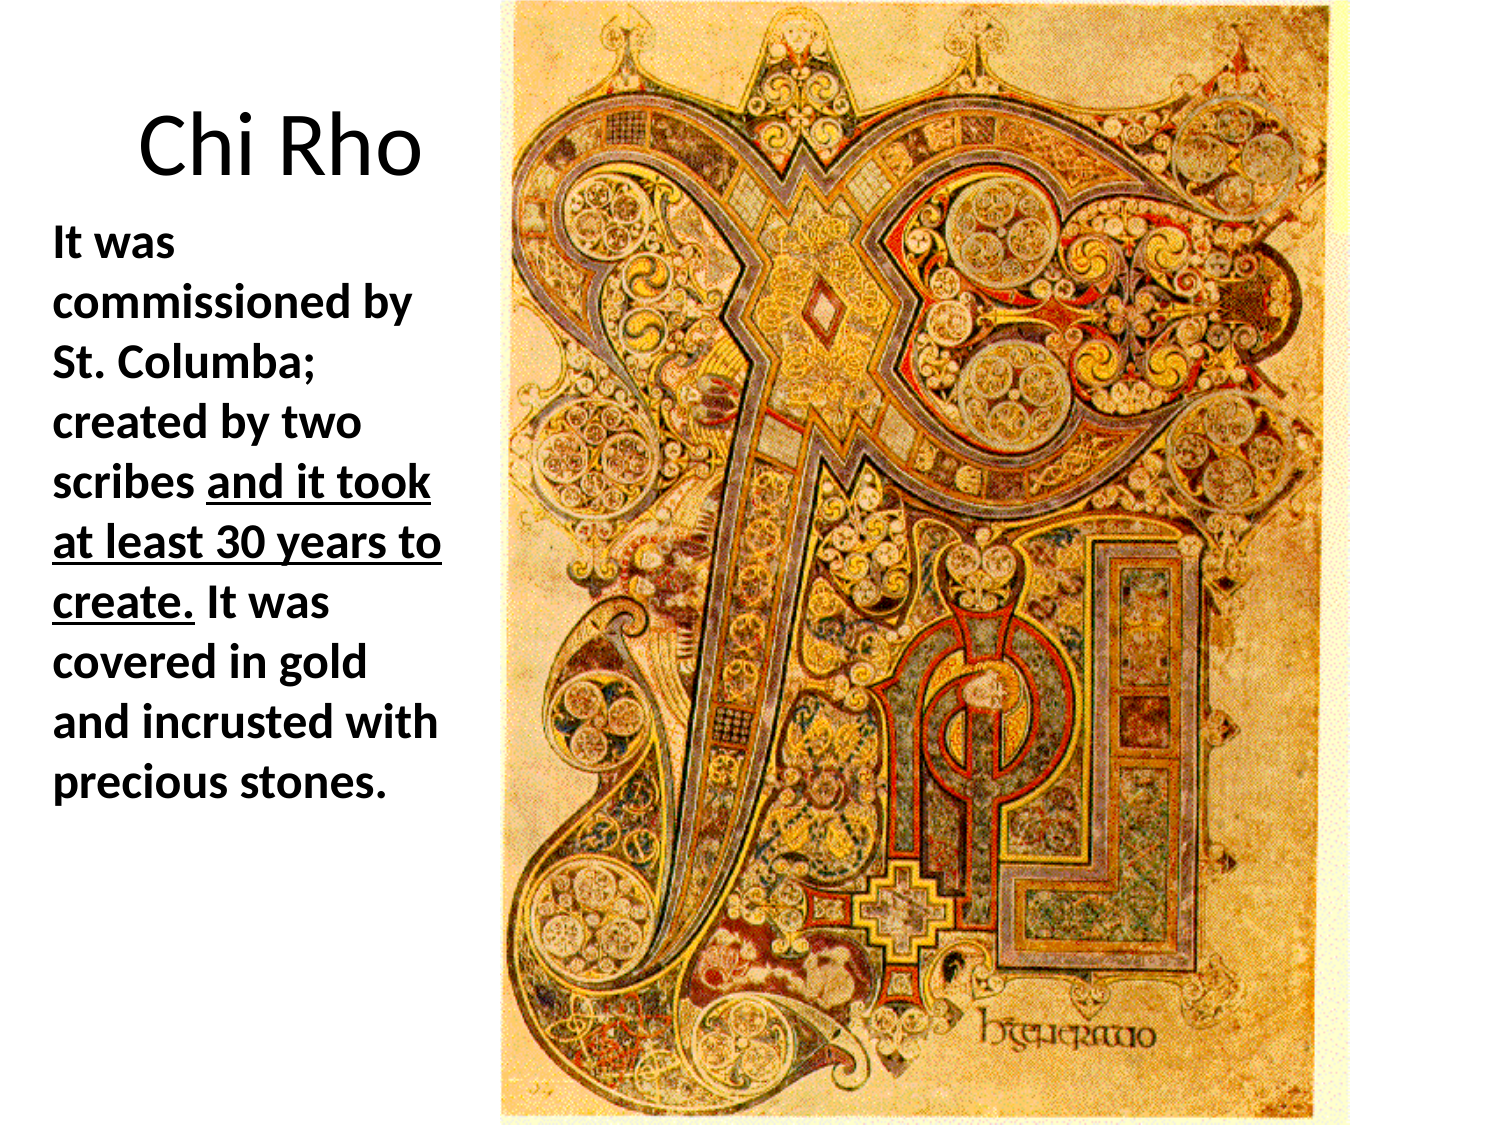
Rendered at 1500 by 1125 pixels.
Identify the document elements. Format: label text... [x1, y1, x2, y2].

title Chi Rho [75, 45, 488, 233]
text_box It was commissioned by St. Columba; created by two scribes and it took at least 30 years to create. It was covered in gold and incrusted with precious stones. [37, 201, 463, 816]
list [499, 0, 1350, 1125]
